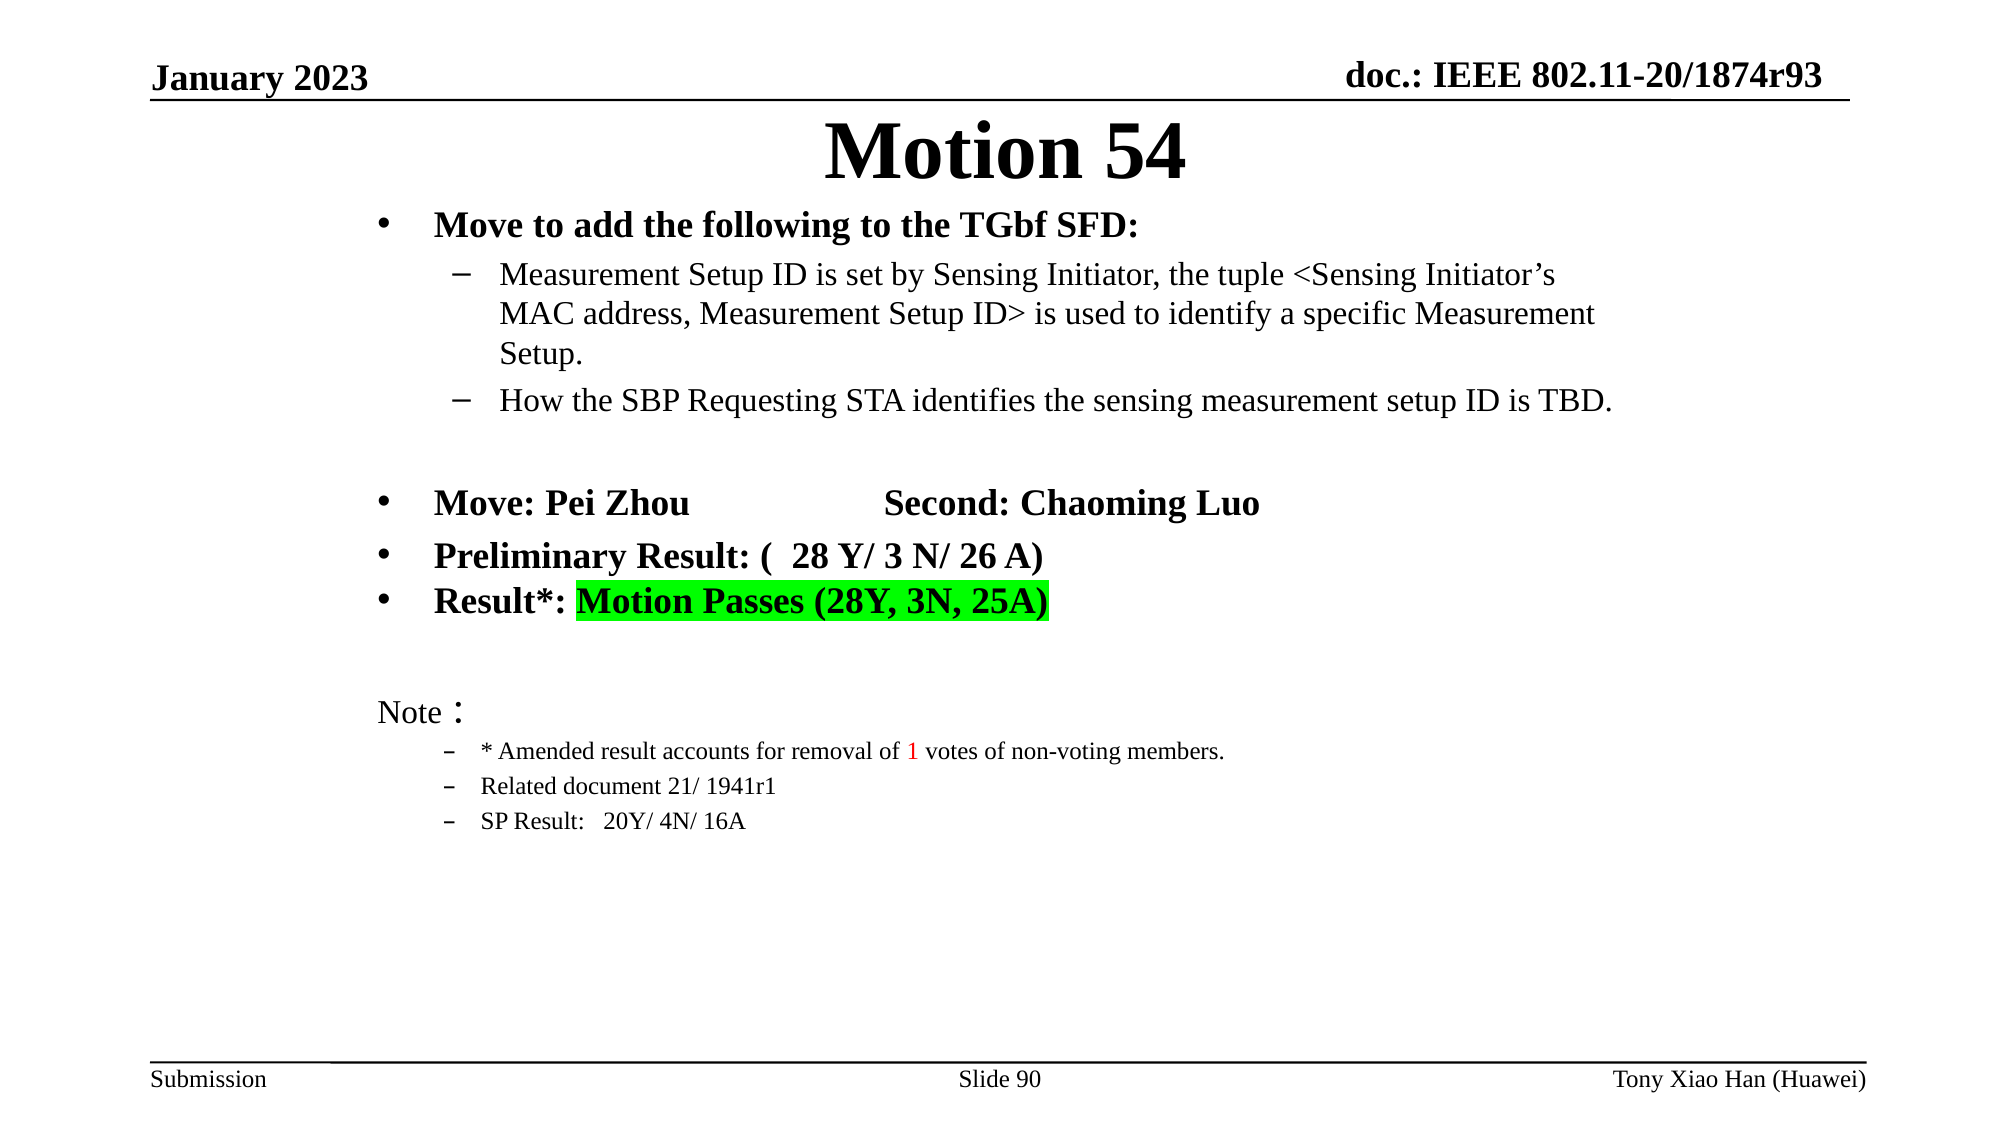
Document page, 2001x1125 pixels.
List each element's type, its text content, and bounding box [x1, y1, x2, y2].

text_box Move to add the following to the TGbf SFD: Measurement Setup ID is set by Sensing Initiator, the tuple <Sensing Initiator’s MAC address, Measurement Setup ID> is used to identify a specific Measurement Setup. How the SBP Requesting STA identifies the sensing measurement setup ID is TBD. Move: Pei Zhou Second: Chaoming Luo Preliminary Result: ( 28 Y/ 3 N/ 26 A) Result*: Motion Passes (28Y, 3N, 25A) Note： * Amended result accounts for removal of 1 votes of non-voting members. Related document 21/ 1941r1 SP Result: 20Y/ 4N/ 16A [362, 162, 1638, 850]
text_box Motion 54 [368, 87, 1644, 225]
